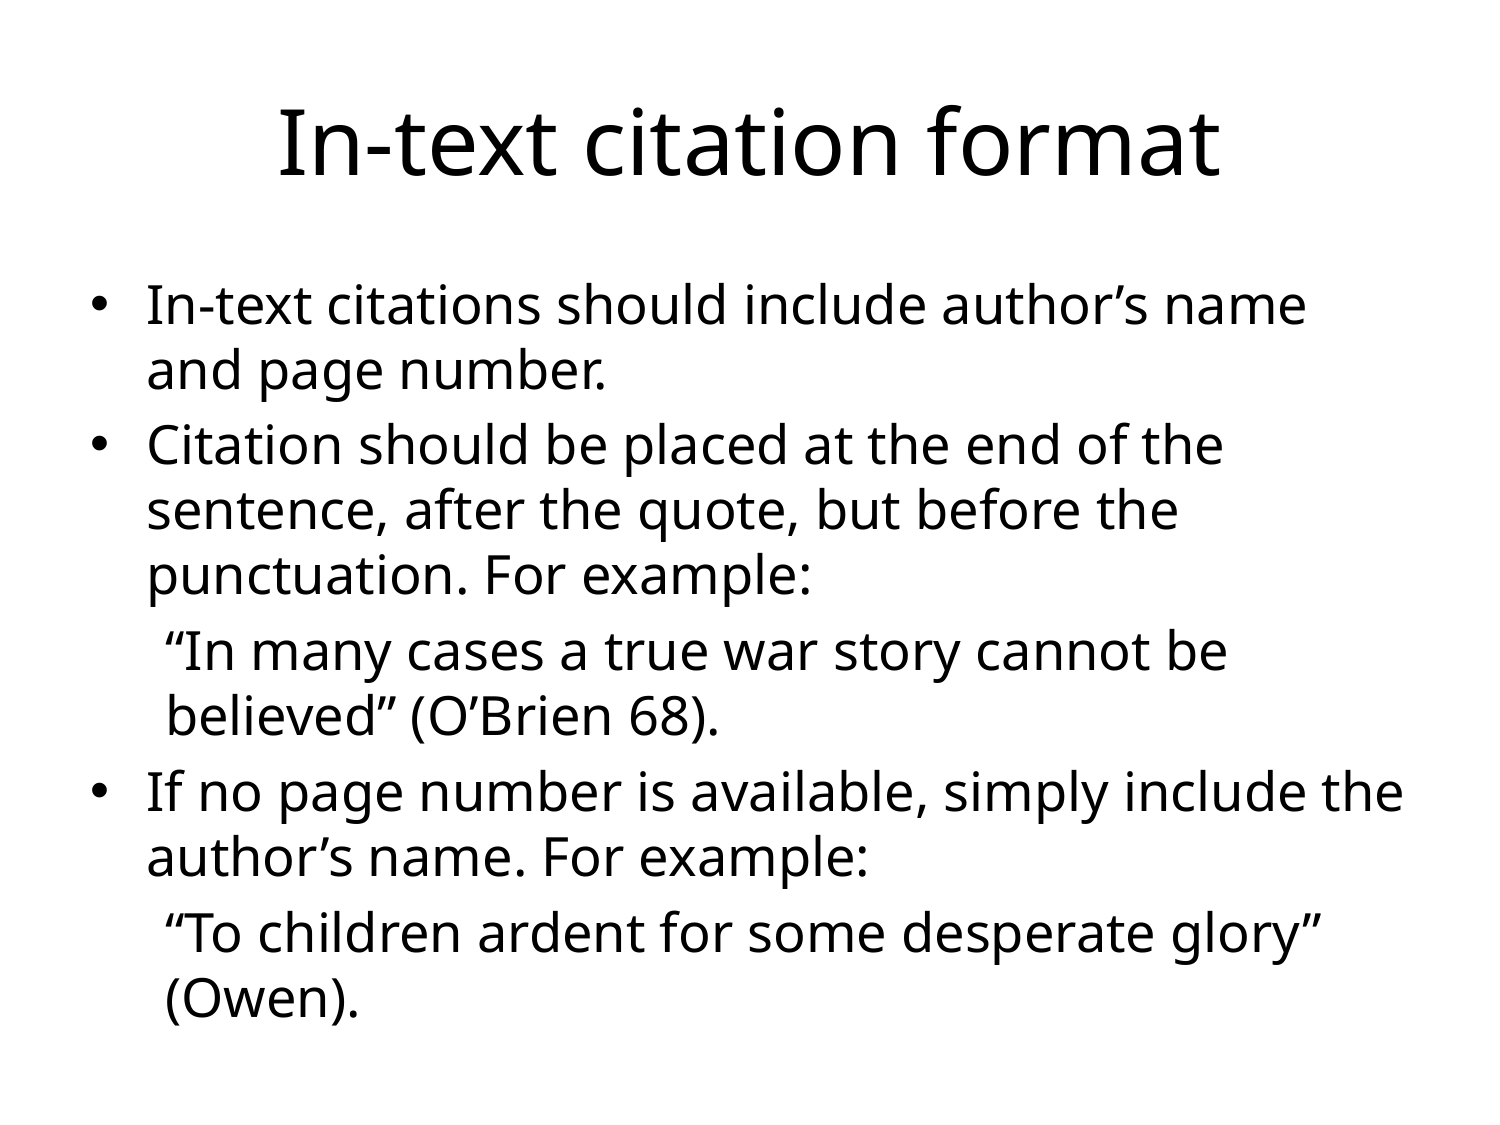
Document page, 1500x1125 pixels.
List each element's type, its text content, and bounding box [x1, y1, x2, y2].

title In-text citation format [75, 45, 1425, 233]
list In-text citations should include author’s name and page number. Citation should be placed at the end of the sentence, after the quote, but before the punctuation. For example: “In many cases a true war story cannot be believed” (O’Brien 68). If no page number is available, simply include the author’s name. For example: “To children ardent for some desperate glory” (Owen). [75, 262, 1425, 1005]
